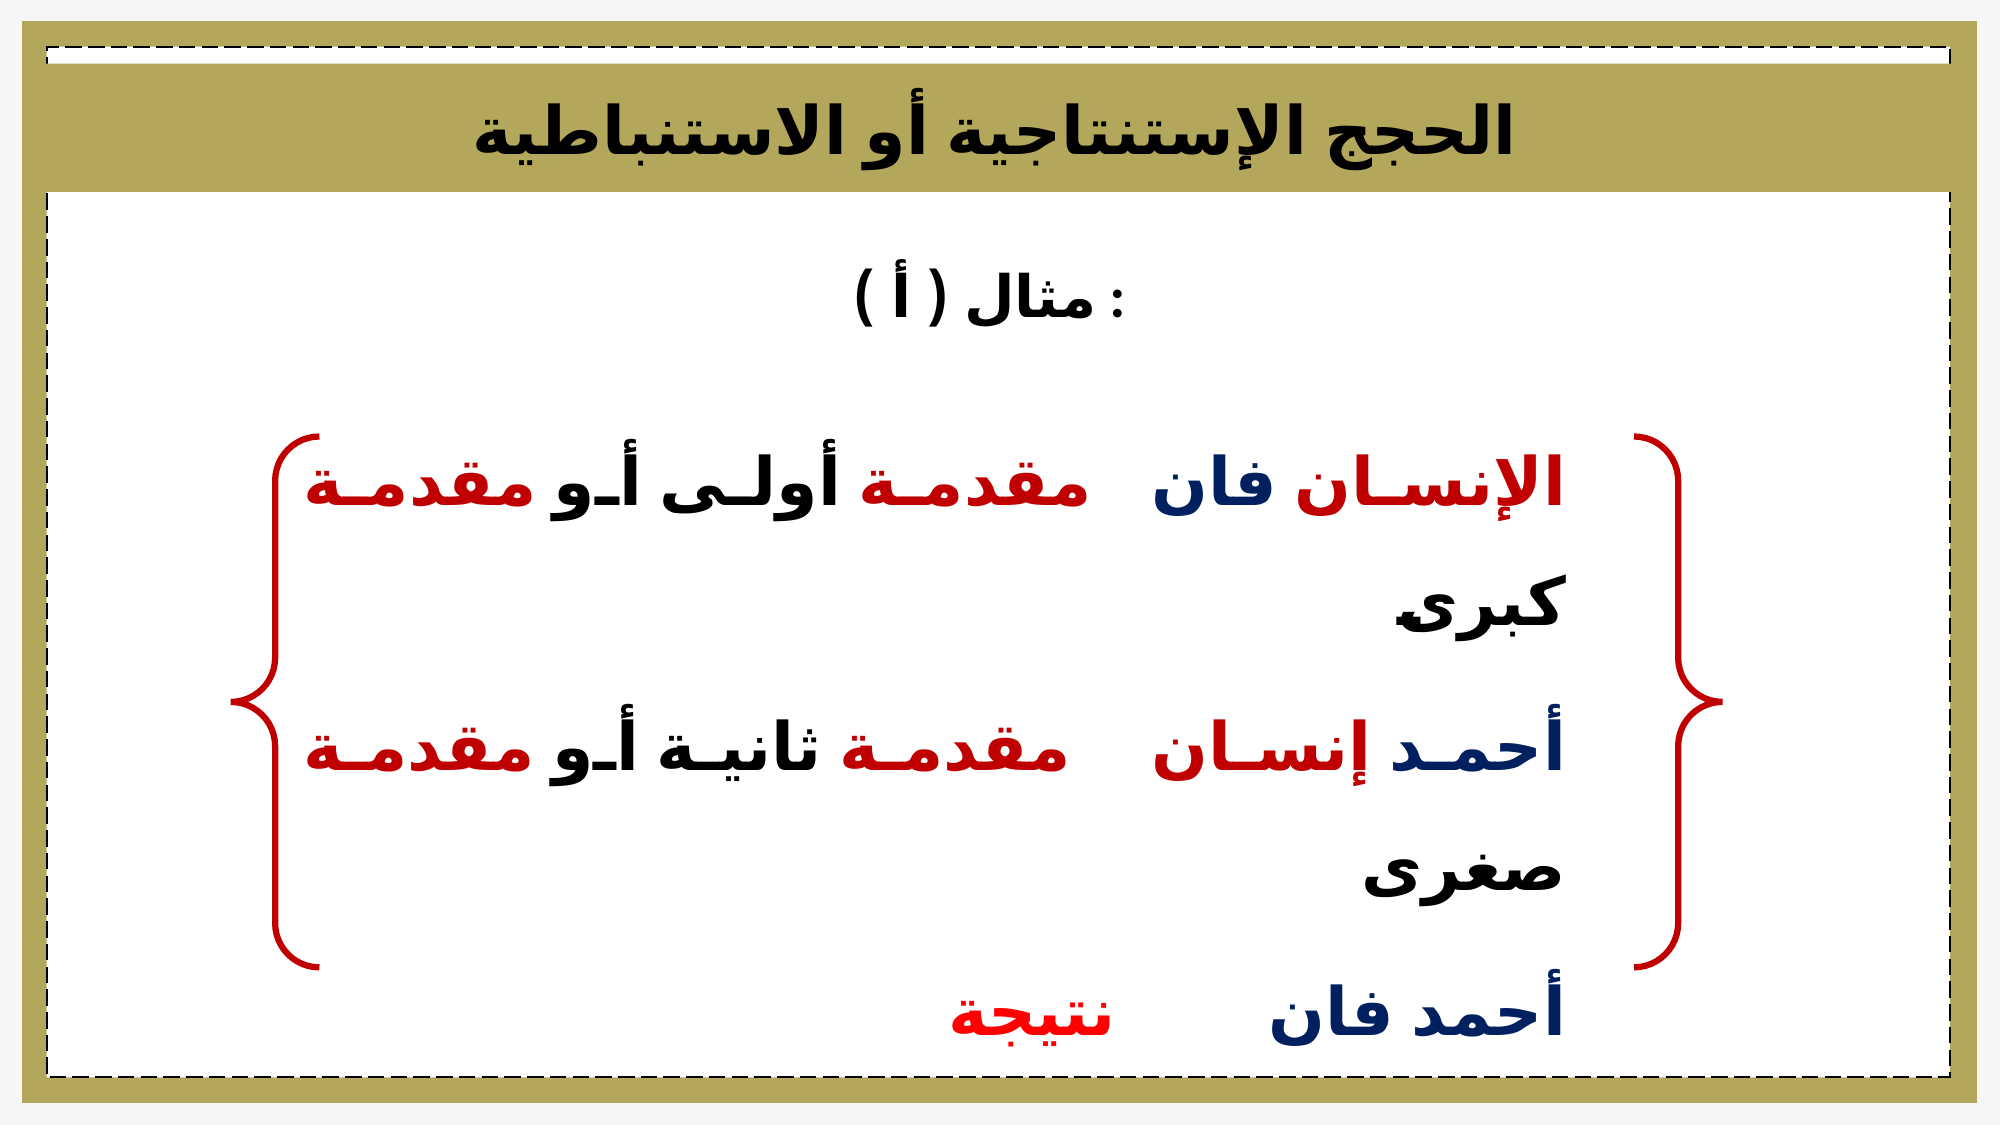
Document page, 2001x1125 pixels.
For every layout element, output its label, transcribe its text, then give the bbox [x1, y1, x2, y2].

text_box الإنسان فان مقدمة أولى أو مقدمة كبرى أحمد إنسان مقدمة ثانية أو مقدمة صغرى أحمد فان نتيجة [230, 435, 1723, 968]
text_box الحجج الإستنتاجية أو الاستنباطية [31, 63, 1957, 193]
text_box مثال ( أ ) : [70, 216, 1909, 337]
